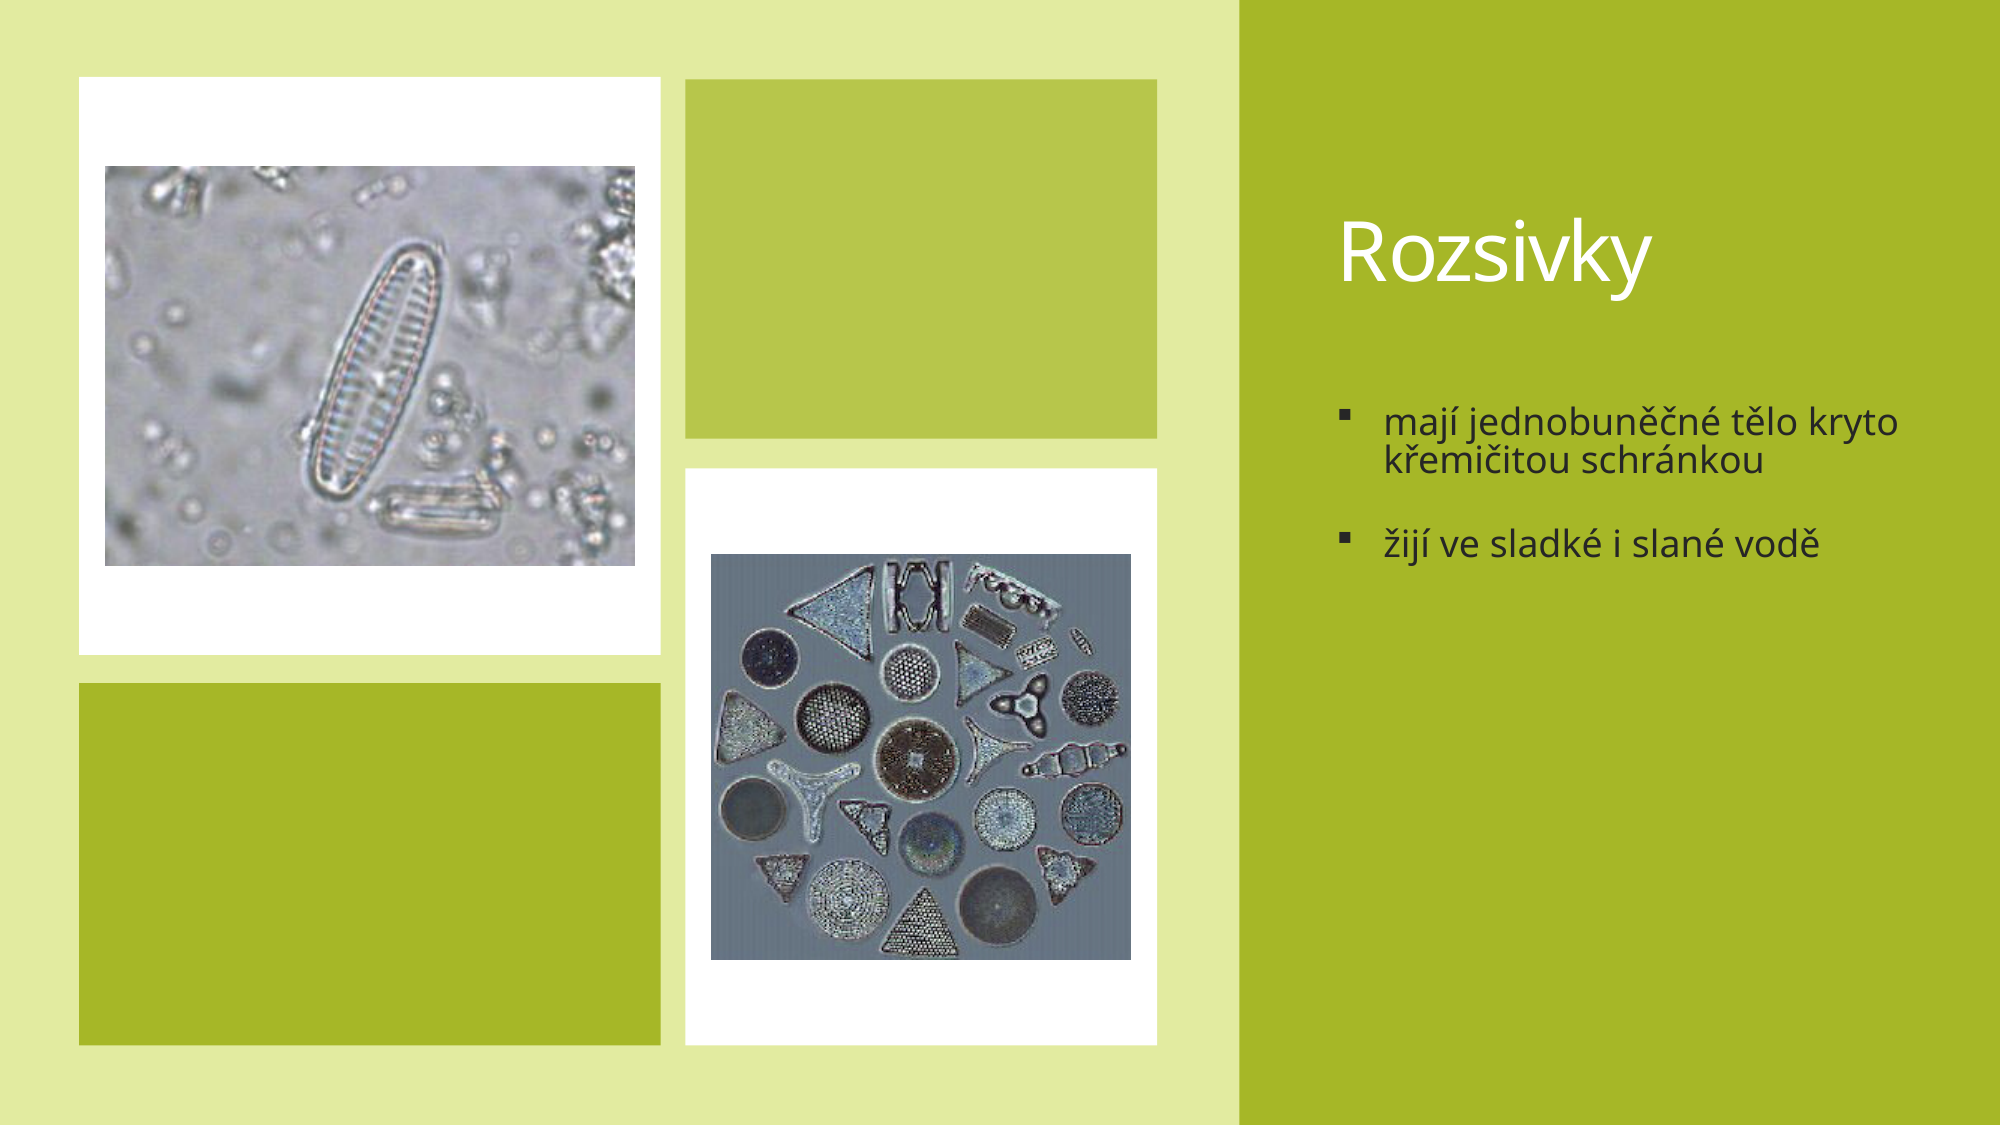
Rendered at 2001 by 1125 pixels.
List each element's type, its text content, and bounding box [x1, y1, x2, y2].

text_box [684, 467, 1158, 1046]
text_box [684, 78, 1158, 440]
title Rozsivky [1321, 81, 1918, 307]
picture [104, 166, 635, 566]
text_box [1238, 0, 2000, 1125]
text_box [78, 76, 662, 656]
text_box [78, 682, 662, 1046]
list mají jednobuněčné tělo kryto křemičitou schránkou žijí ve sladké i slané vodě [1321, 396, 1918, 964]
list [710, 554, 1131, 960]
